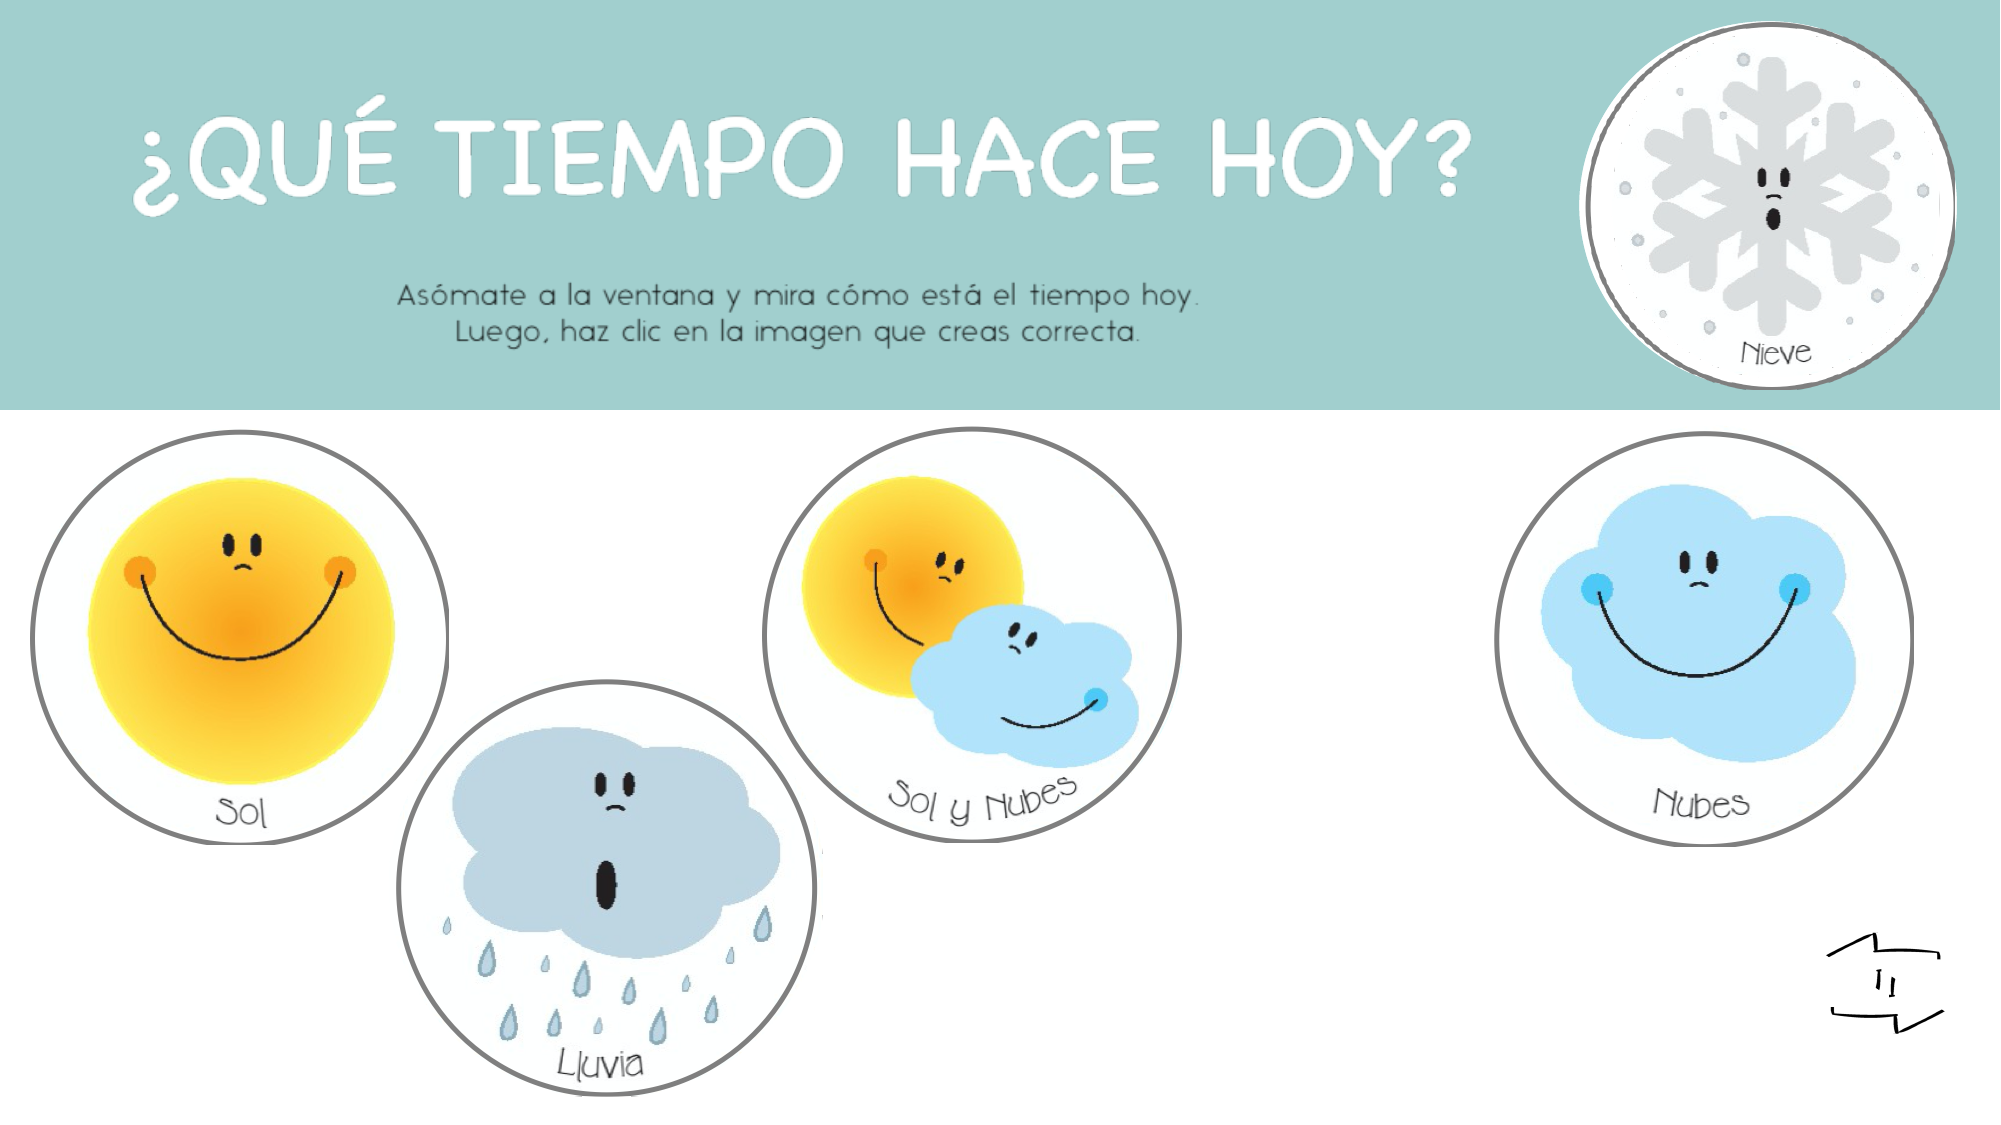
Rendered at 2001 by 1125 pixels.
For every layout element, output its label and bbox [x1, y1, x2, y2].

text_box [1955, 167, 1960, 244]
picture [27, 425, 1183, 1097]
text_box [1579, 155, 1584, 256]
picture [1584, 21, 1955, 390]
text_box [0, 0, 2000, 410]
picture [1494, 425, 1914, 847]
picture [17, 55, 1579, 366]
picture [1783, 862, 1988, 1105]
text_box [0, 410, 2000, 1125]
